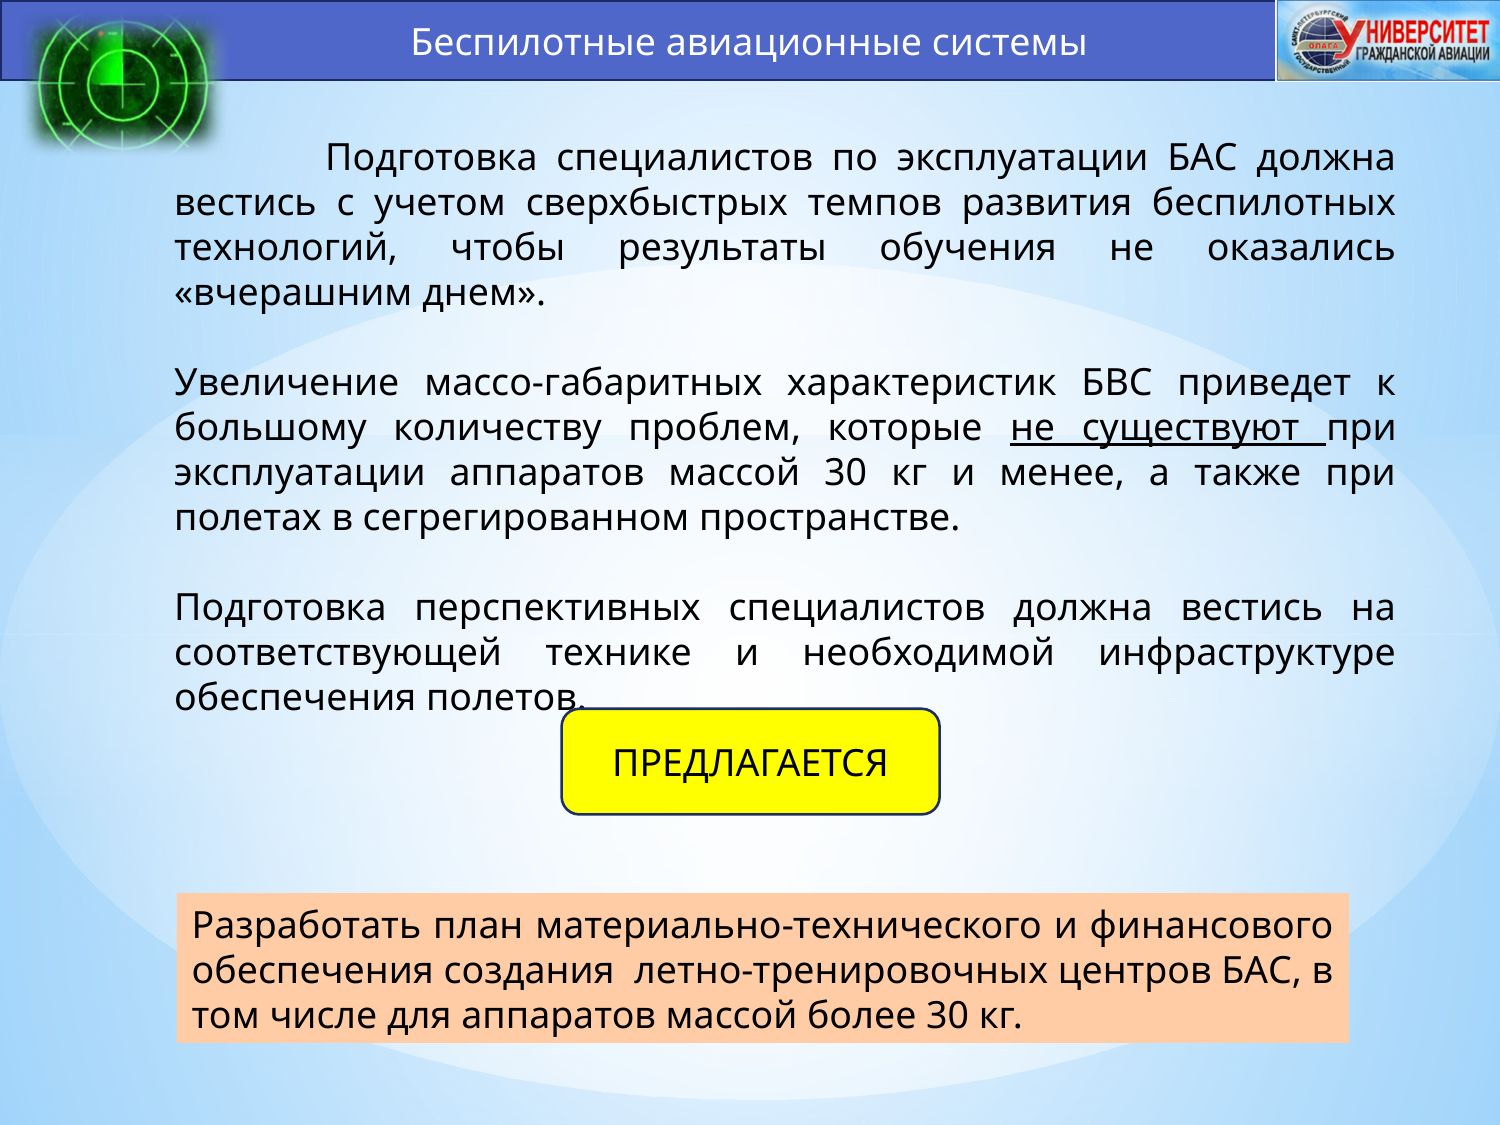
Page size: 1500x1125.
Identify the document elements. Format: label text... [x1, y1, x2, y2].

text_box ПРЕДЛАГАЕТСЯ [560, 707, 941, 816]
text_box Разработать план материально-технического и финансового обеспечения создания летно-тренировочных центров БАС, в том числе для аппаратов массой более 30 кг. [176, 893, 1349, 1043]
text_box Подготовка специалистов по эксплуатации БАС должна вестись с учетом сверхбыстрых темпов развития беспилотных технологий, чтобы результаты обучения не оказались «вчерашним днем». Увеличение массо-габаритных характеристик БВС приведет к большому количеству проблем, которые не существуют при эксплуатации аппаратов массой 30 кг и менее, а также при полетах в сегрегированном пространстве. Подготовка перспективных специалистов должна вестись на соответствующей технике и необходимой инфраструктуре обеспечения полетов. [159, 125, 1412, 771]
picture [0, 0, 1500, 159]
